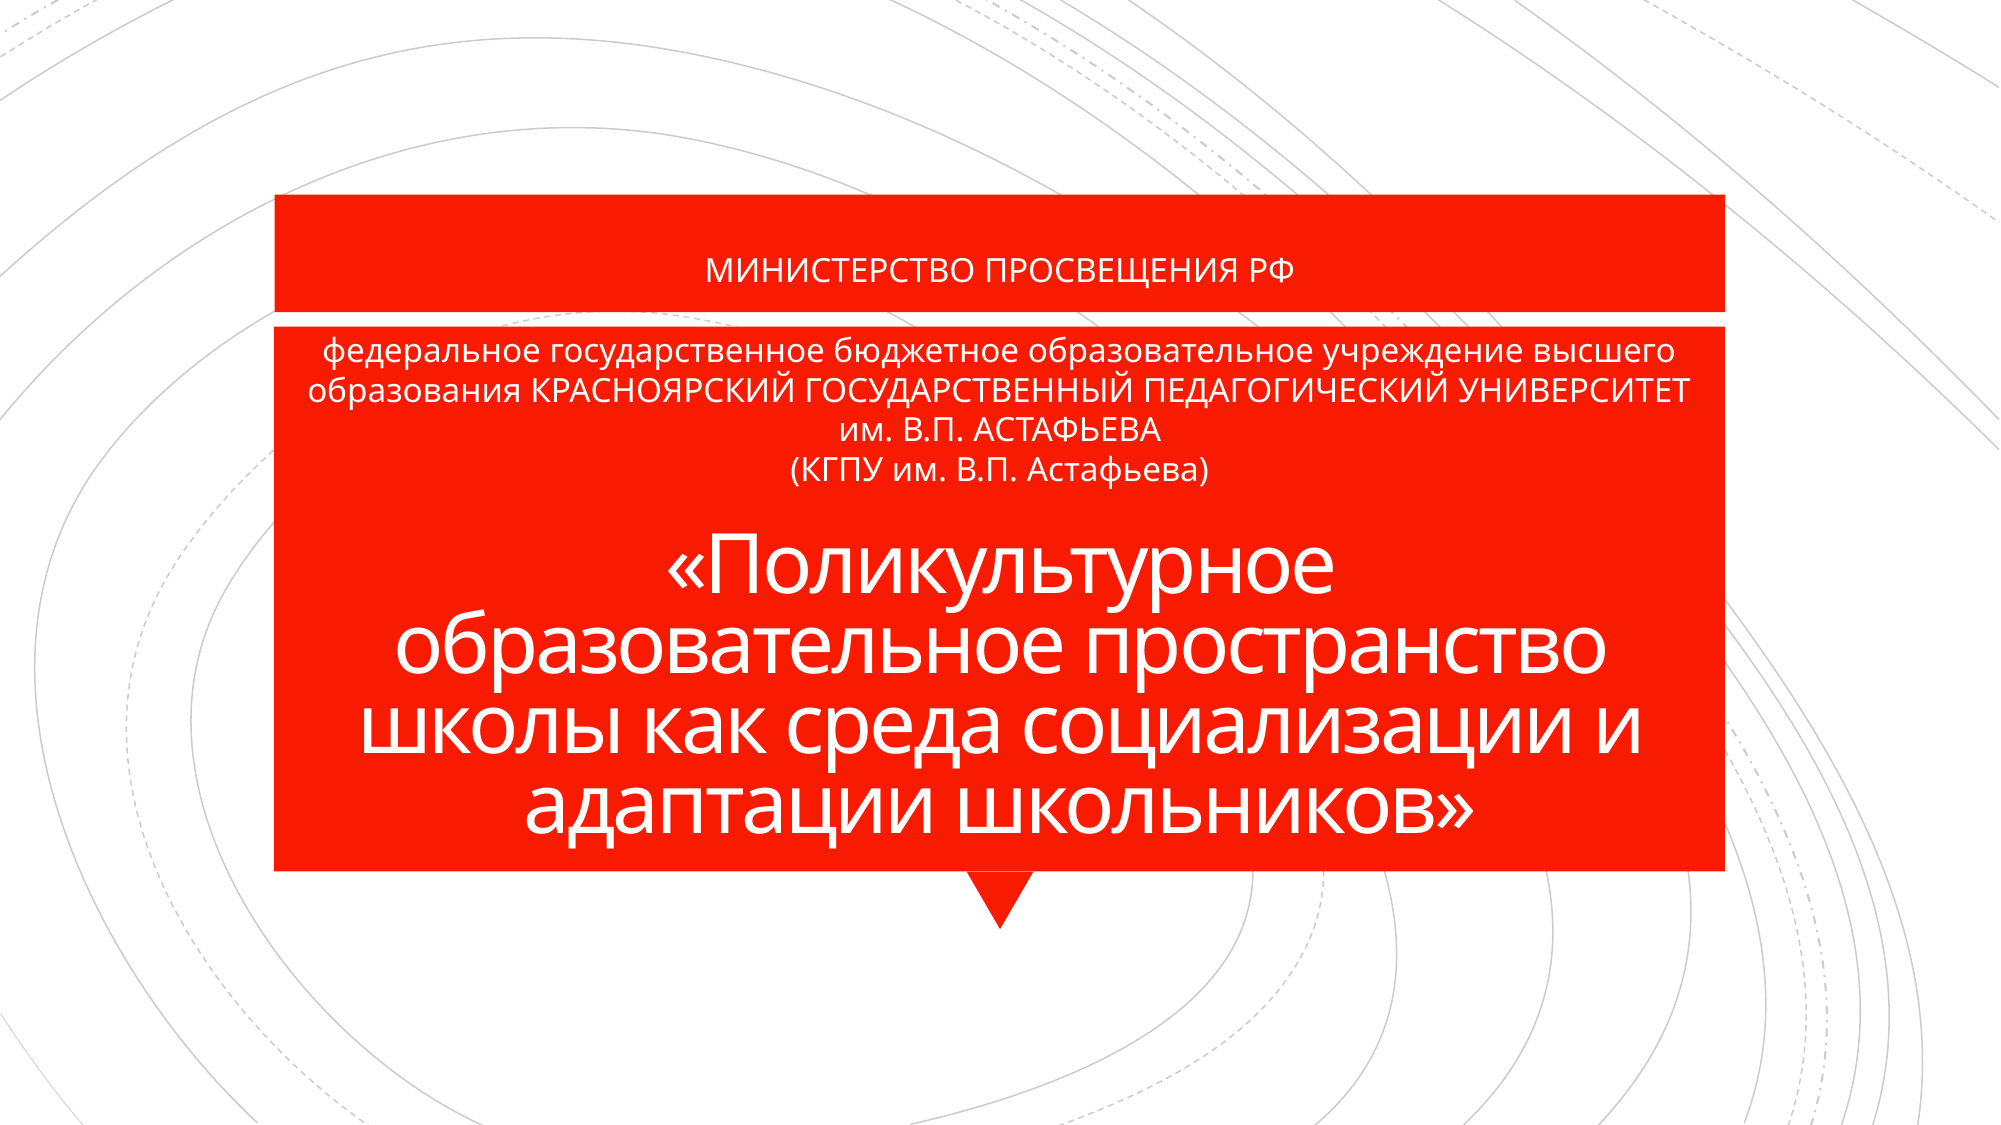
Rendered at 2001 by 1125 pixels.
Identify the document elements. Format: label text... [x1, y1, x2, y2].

text_box МИНИСТЕРСТВО ПРОСВЕЩЕНИЯ РФ федеральное государственное бюджетное образовательное учреждение высшего образования КРАСНОЯРСКИЙ ГОСУДАРСТВЕННЫЙ ПЕДАГОГИЧЕСКИЙ УНИВЕРСИТЕТ им. В.П. АСТАФЬЕВА (КГПУ им. В.П. Астафьева) [269, 241, 1731, 586]
title «Поликультурное образовательное пространство школы как среда социализации и адаптации школьников» [288, 586, 1713, 850]
